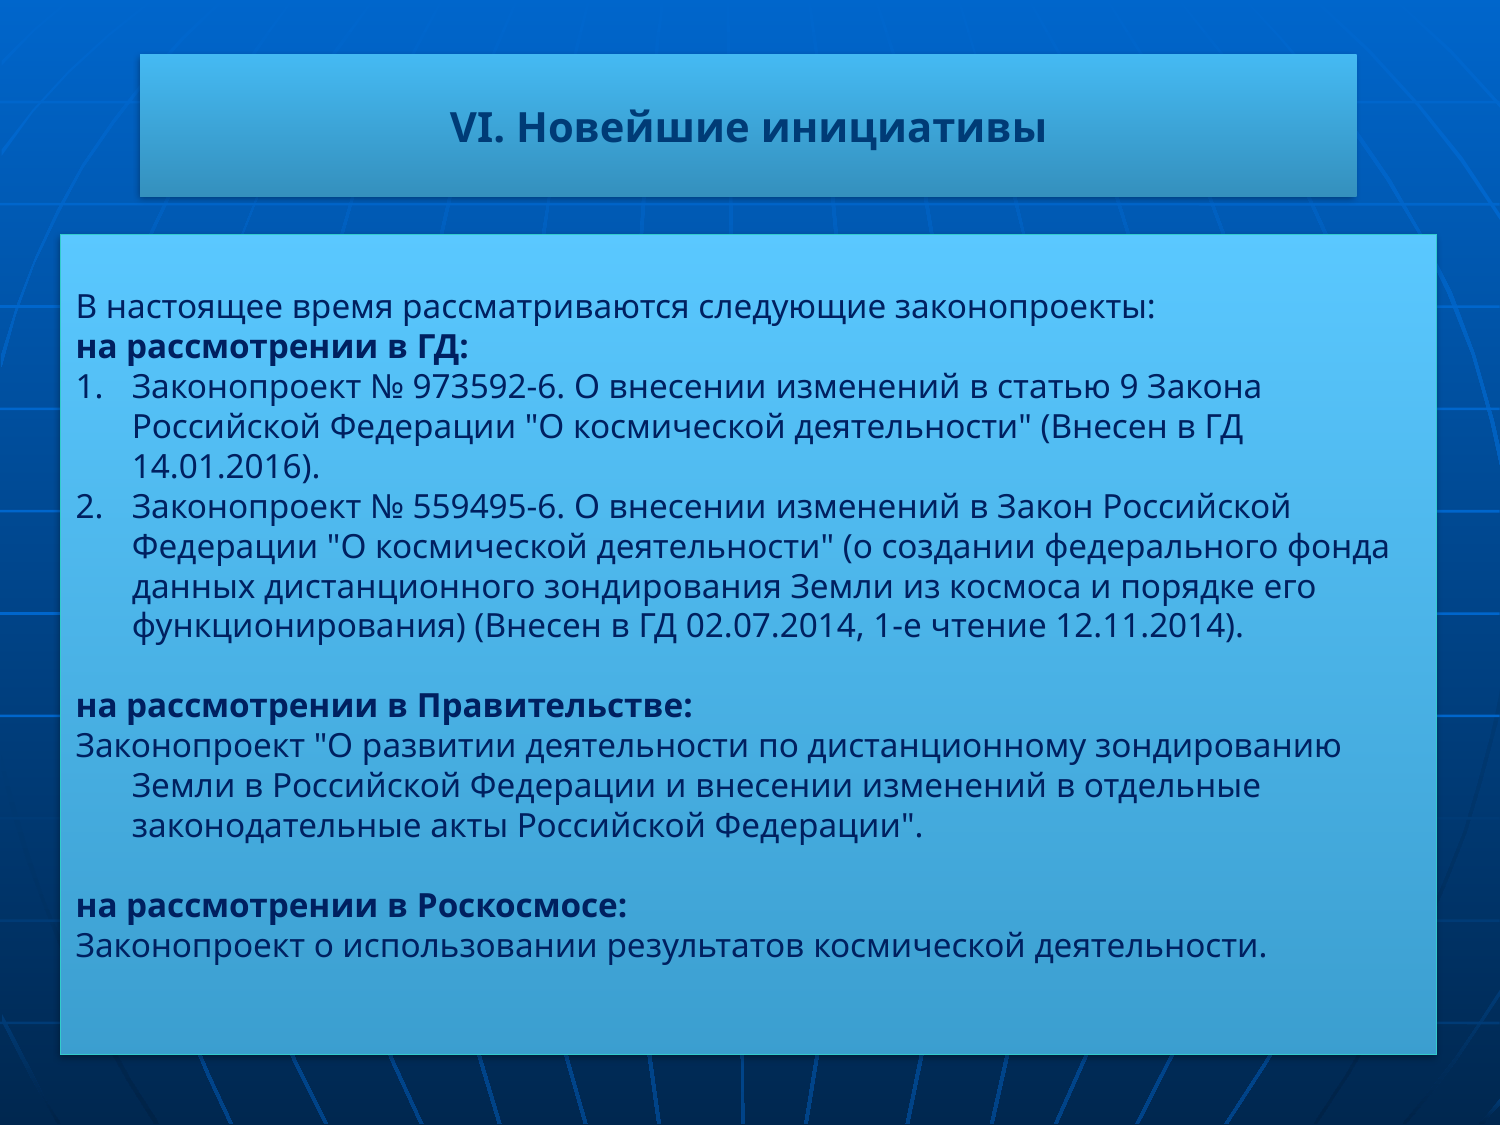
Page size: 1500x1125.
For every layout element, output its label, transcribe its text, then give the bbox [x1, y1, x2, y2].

text_box В настоящее время рассматриваются следующие законопроекты: на рассмотрении в ГД: Законопроект № 973592-6. О внесении изменений в статью 9 Закона Российской Федерации "О космической деятельности" (Внесен в ГД 14.01.2016). Законопроект № 559495-6. О внесении изменений в Закон Российской Федерации "О космической деятельности" (о создании федерального фонда данных дистанционного зондирования Земли из космоса и порядке его функционирования) (Внесен в ГД 02.07.2014, 1-е чтение 12.11.2014). на рассмотрении в Правительстве: Законопроект "О развитии деятельности по дистанционному зондированию Земли в Российской Федерации и внесении изменений в отдельные законодательные акты Российской Федерации". на рассмотрении в Роскосмосе: Законопроект о использовании результатов космической деятельности. [60, 234, 1437, 1055]
text_box VI. Новейшие инициативы [140, 54, 1357, 197]
